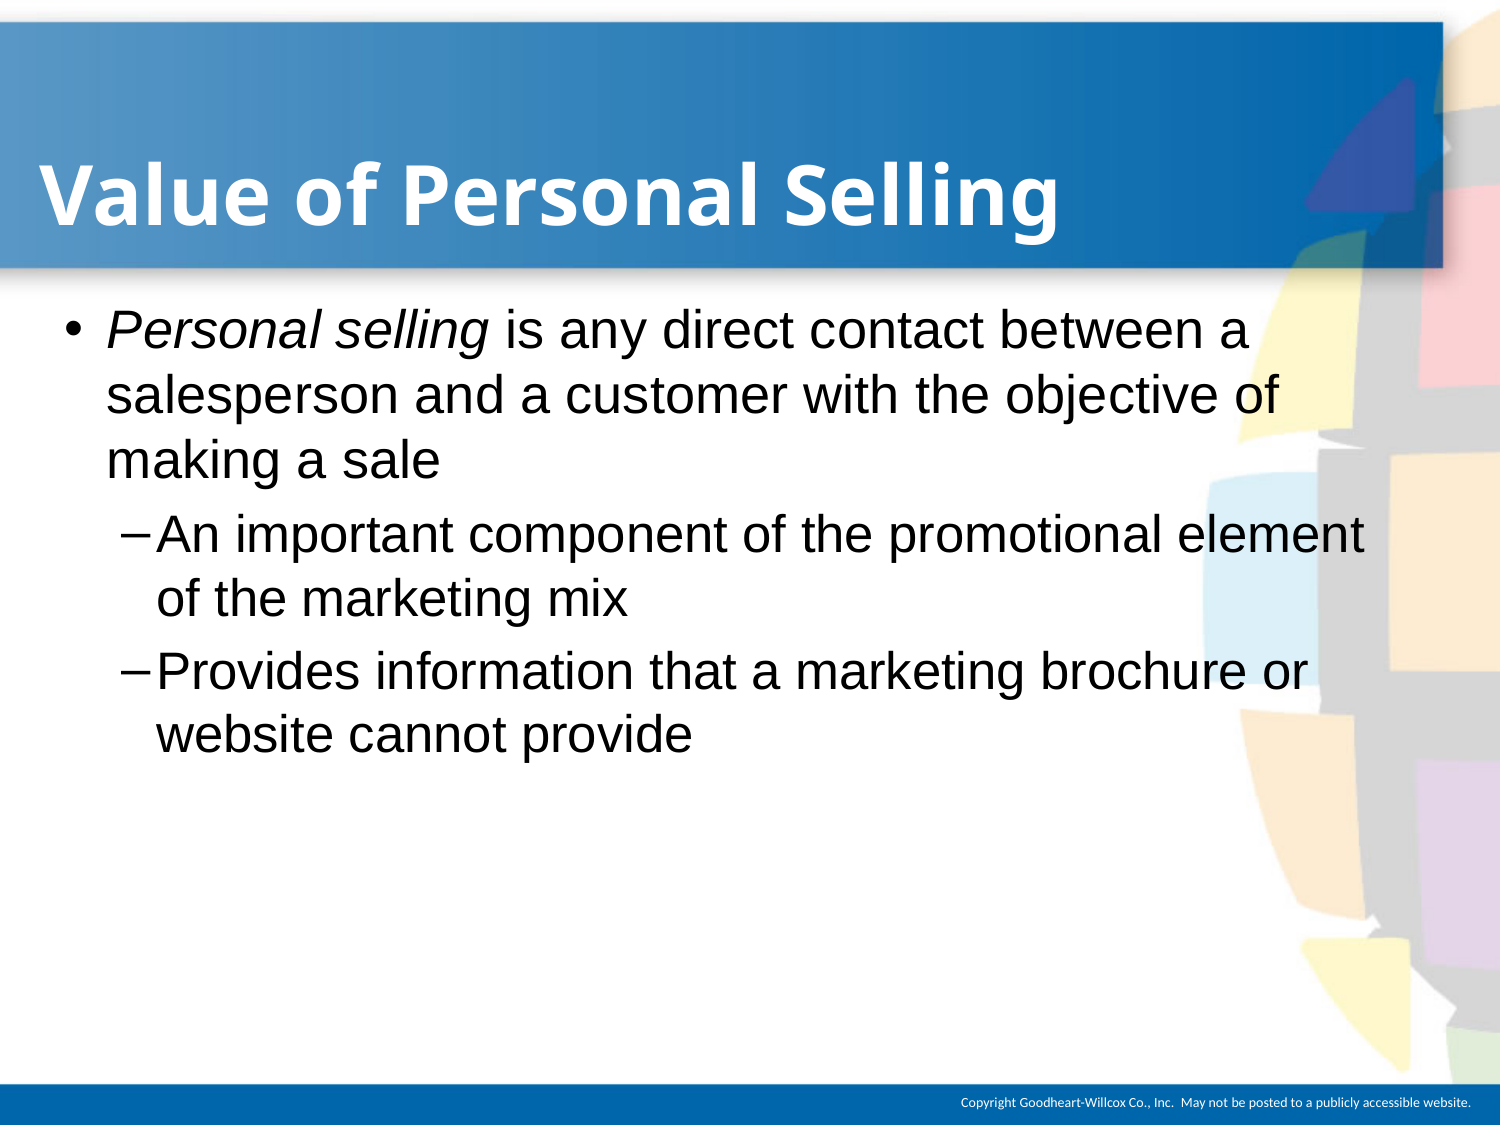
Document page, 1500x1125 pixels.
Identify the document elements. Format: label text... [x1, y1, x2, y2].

title Value of Personal Selling [24, 37, 1426, 251]
picture [0, 0, 1500, 1125]
list Personal selling is any direct contact between a salesperson and a customer with the objective of making a sale An important component of the promotional element of the marketing mix Provides information that a marketing brochure or website cannot provide [50, 287, 1438, 1075]
